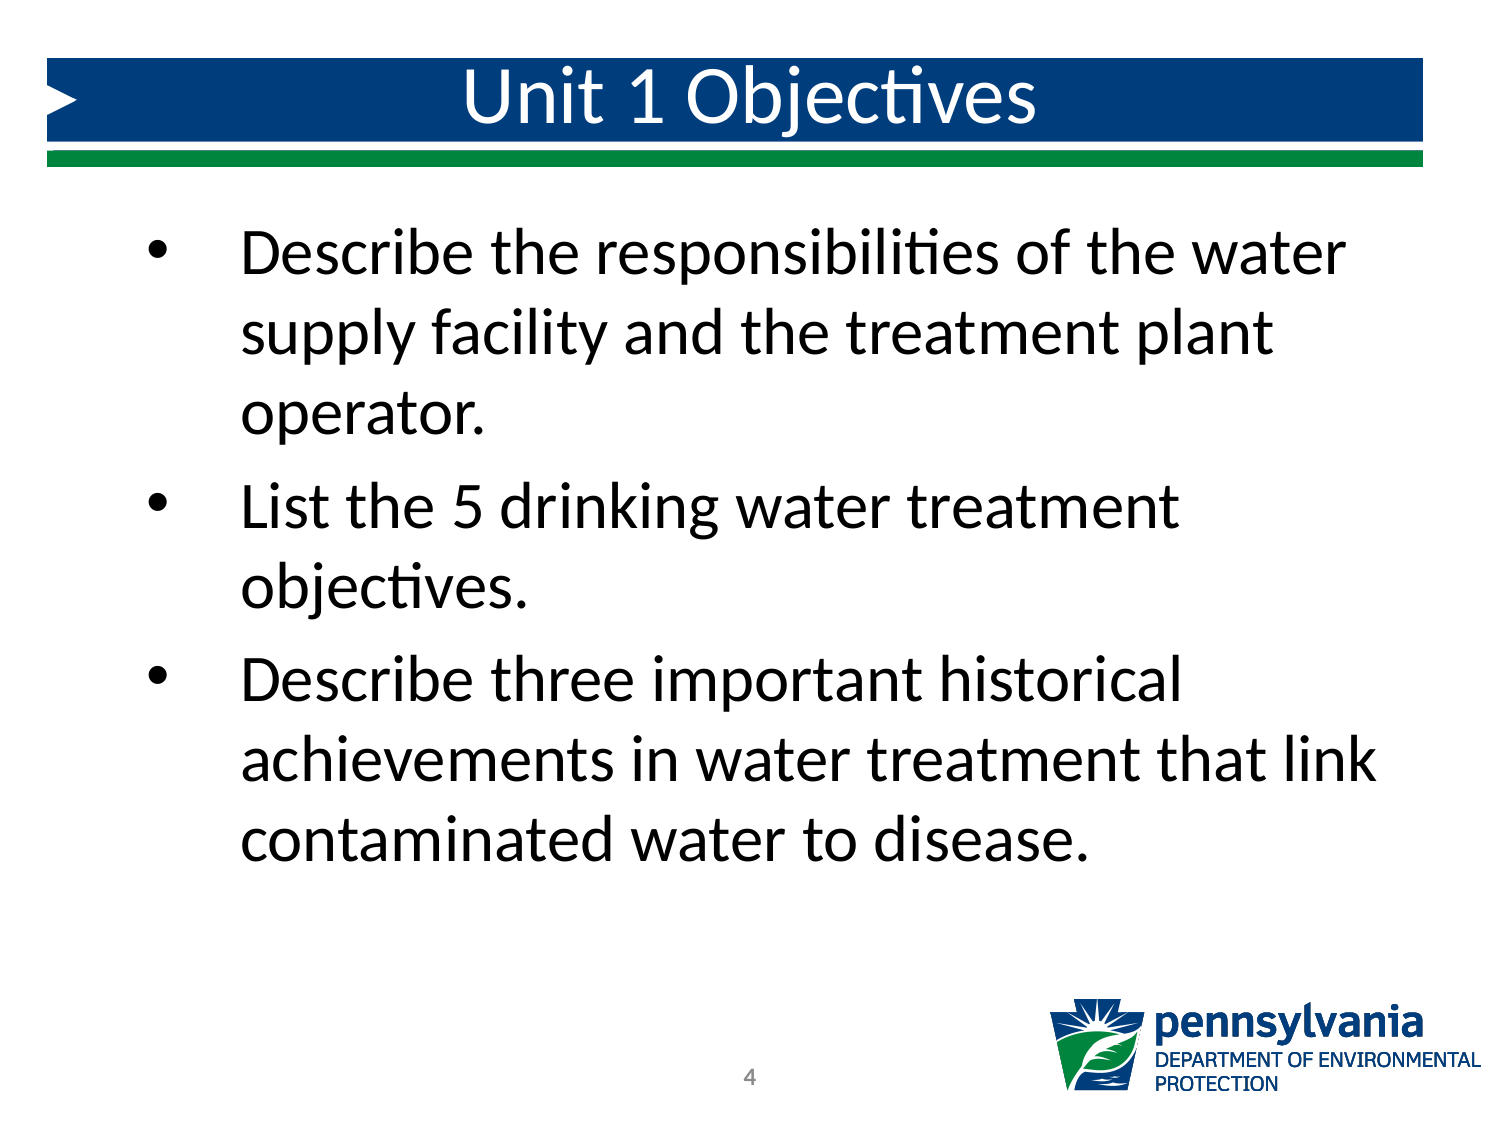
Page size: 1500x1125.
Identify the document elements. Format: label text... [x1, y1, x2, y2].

title Unit 1 Objectives [75, 32, 1425, 175]
slide_number 4 [575, 1045, 925, 1106]
picture [47, 58, 75, 167]
list Describe the responsibilities of the water supply facility and the treatment plant operator. List the 5 drinking water treatment objectives. Describe three important historical achievements in water treatment that link contaminated water to disease. [75, 200, 1425, 1005]
picture [1050, 999, 1481, 1091]
